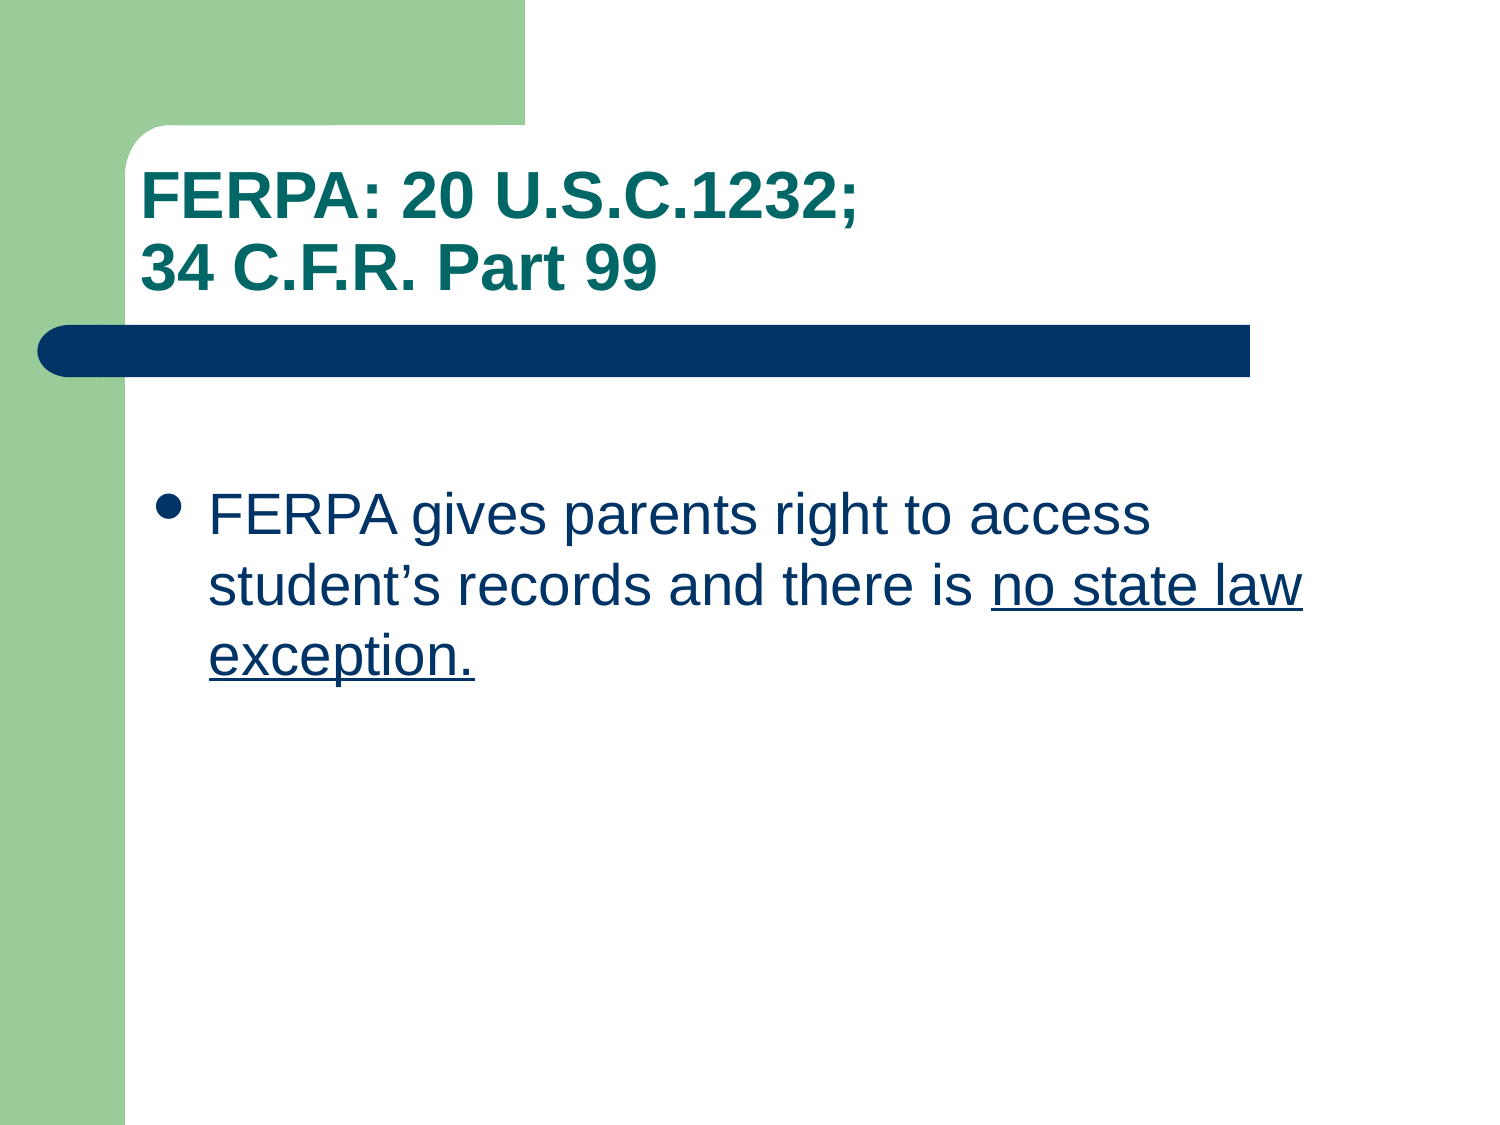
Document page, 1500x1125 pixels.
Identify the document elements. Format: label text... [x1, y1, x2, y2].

text_box [162, 412, 1425, 1024]
list FERPA gives parents right to access student’s records and there is no state law exception. [137, 387, 1400, 999]
text_box [149, 149, 1450, 338]
title FERPA: 20 U.S.C.1232; 34 C.F.R. Part 99 [125, 125, 1425, 313]
